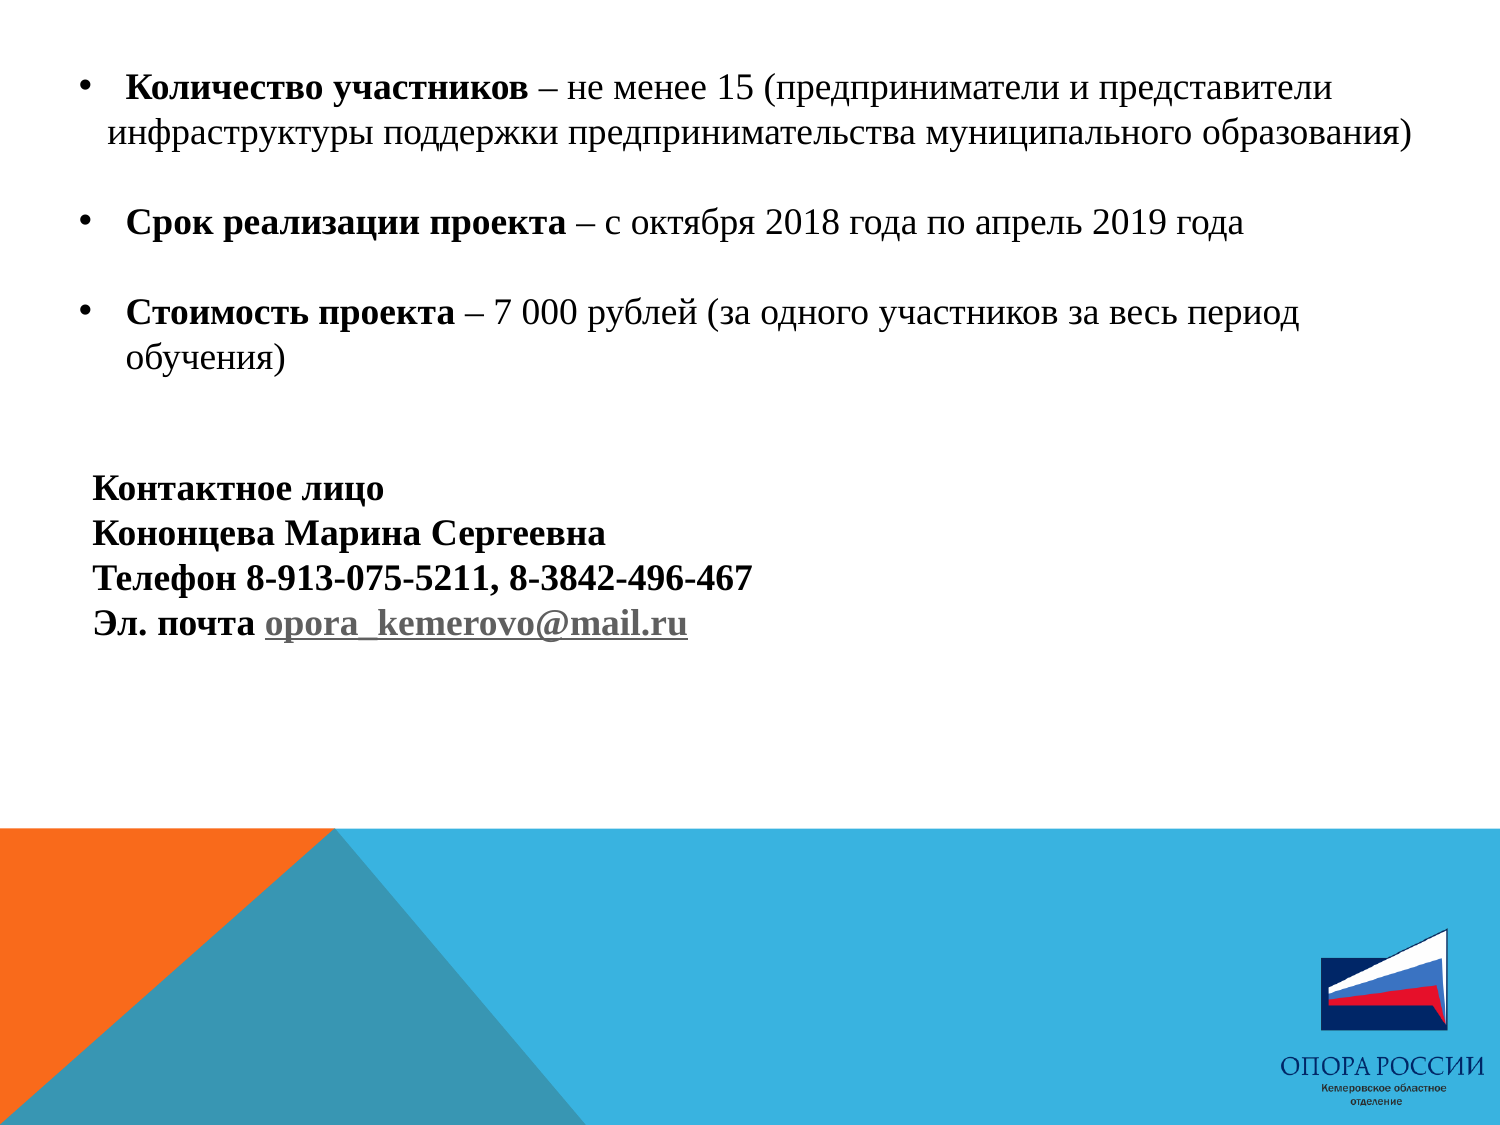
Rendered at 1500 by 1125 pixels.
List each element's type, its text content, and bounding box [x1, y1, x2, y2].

picture [1281, 928, 1485, 1107]
text_box Контактное лицо Кононцева Марина Сергеевна Телефон 8-913-075-5211, 8-3842-496-467 Эл. почта opora_kemerovo@mail.ru [77, 475, 768, 651]
text_box Количество участников – не менее 15 (предприниматели и представители инфраструктуры поддержки предпринимательства муниципального образования) Срок реализации проекта – с октября 2018 года по апрель 2019 года Стоимость проекта – 7 000 рублей (за одного участников за весь период обучения) [63, 54, 1484, 475]
